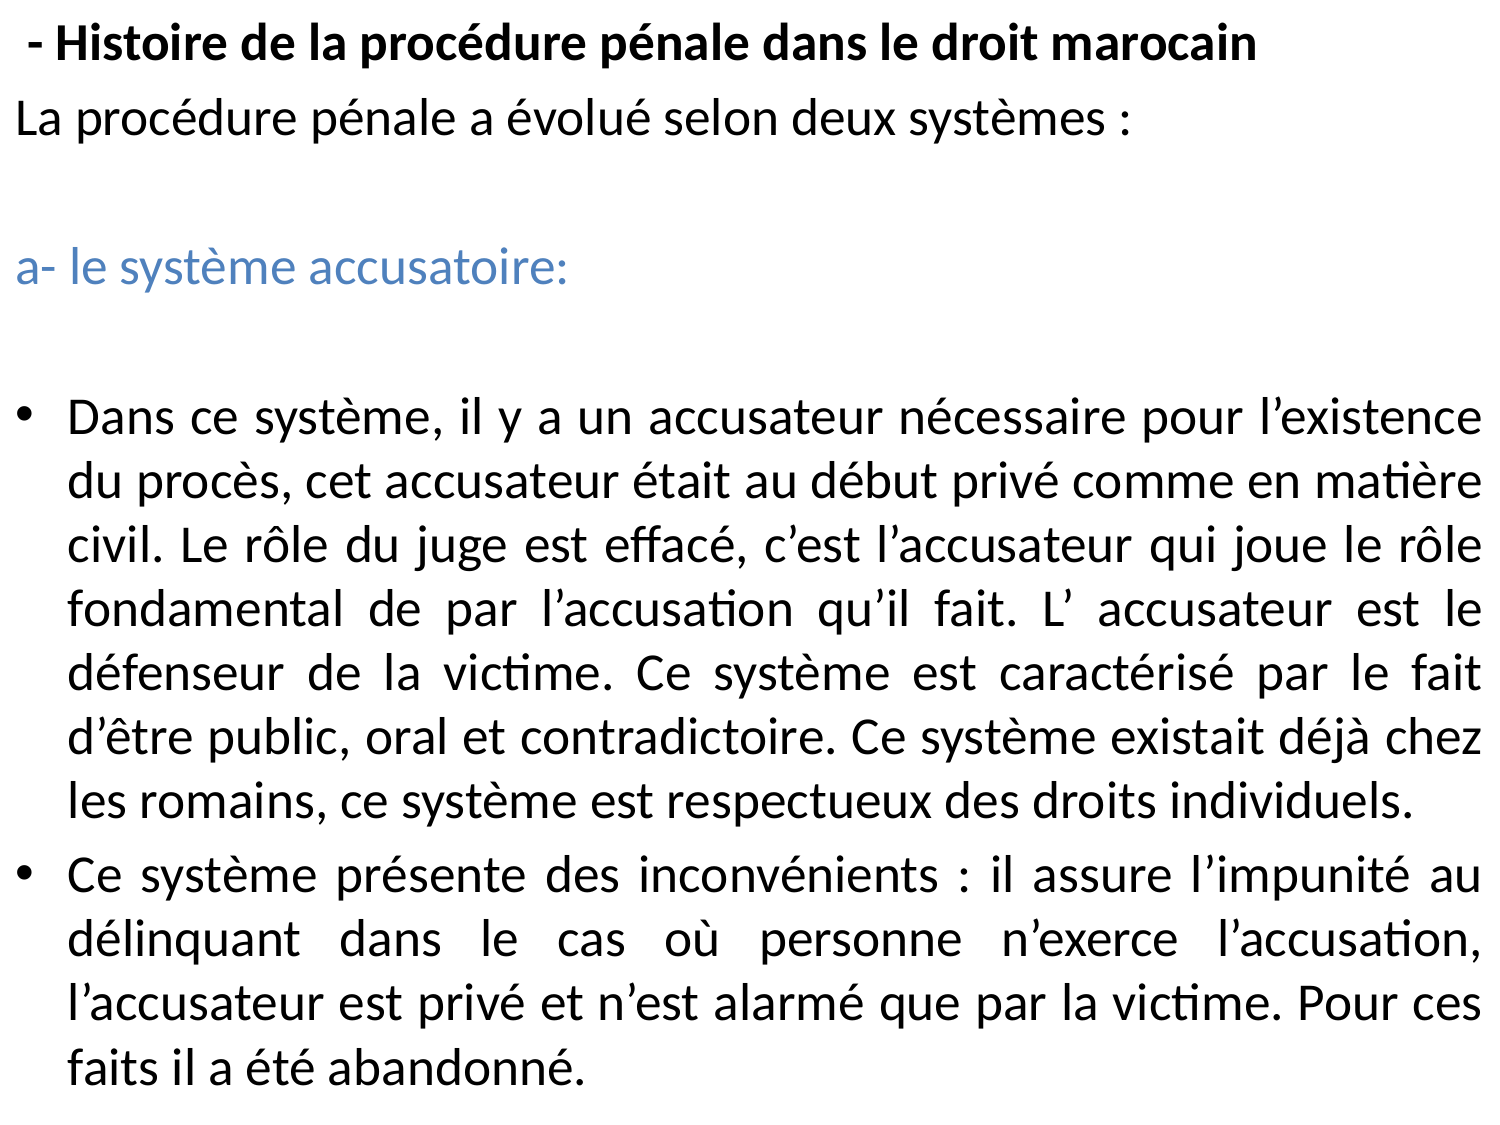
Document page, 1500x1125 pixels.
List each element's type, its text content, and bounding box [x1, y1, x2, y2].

list - Histoire de la procédure pénale dans le droit marocain La procédure pénale a évolué selon deux systèmes : a- le système accusatoire: Dans ce système, il y a un accusateur nécessaire pour l’existence du procès, cet accusateur était au début privé comme en matière civil. Le rôle du juge est effacé, c’est l’accusateur qui joue le rôle fondamental de par l’accusation qu’il fait. L’ accusateur est le défenseur de la victime. Ce système est caractérisé par le fait d’être public, oral et contradictoire. Ce système existait déjà chez les romains, ce système est respectueux des droits individuels. Ce système présente des inconvénients : il assure l’impunité au délinquant dans le cas où personne n’exerce l’accusation, l’accusateur est privé et n’est alarmé que par la victime. Pour ces faits il a été abandonné. [0, 0, 1500, 1125]
